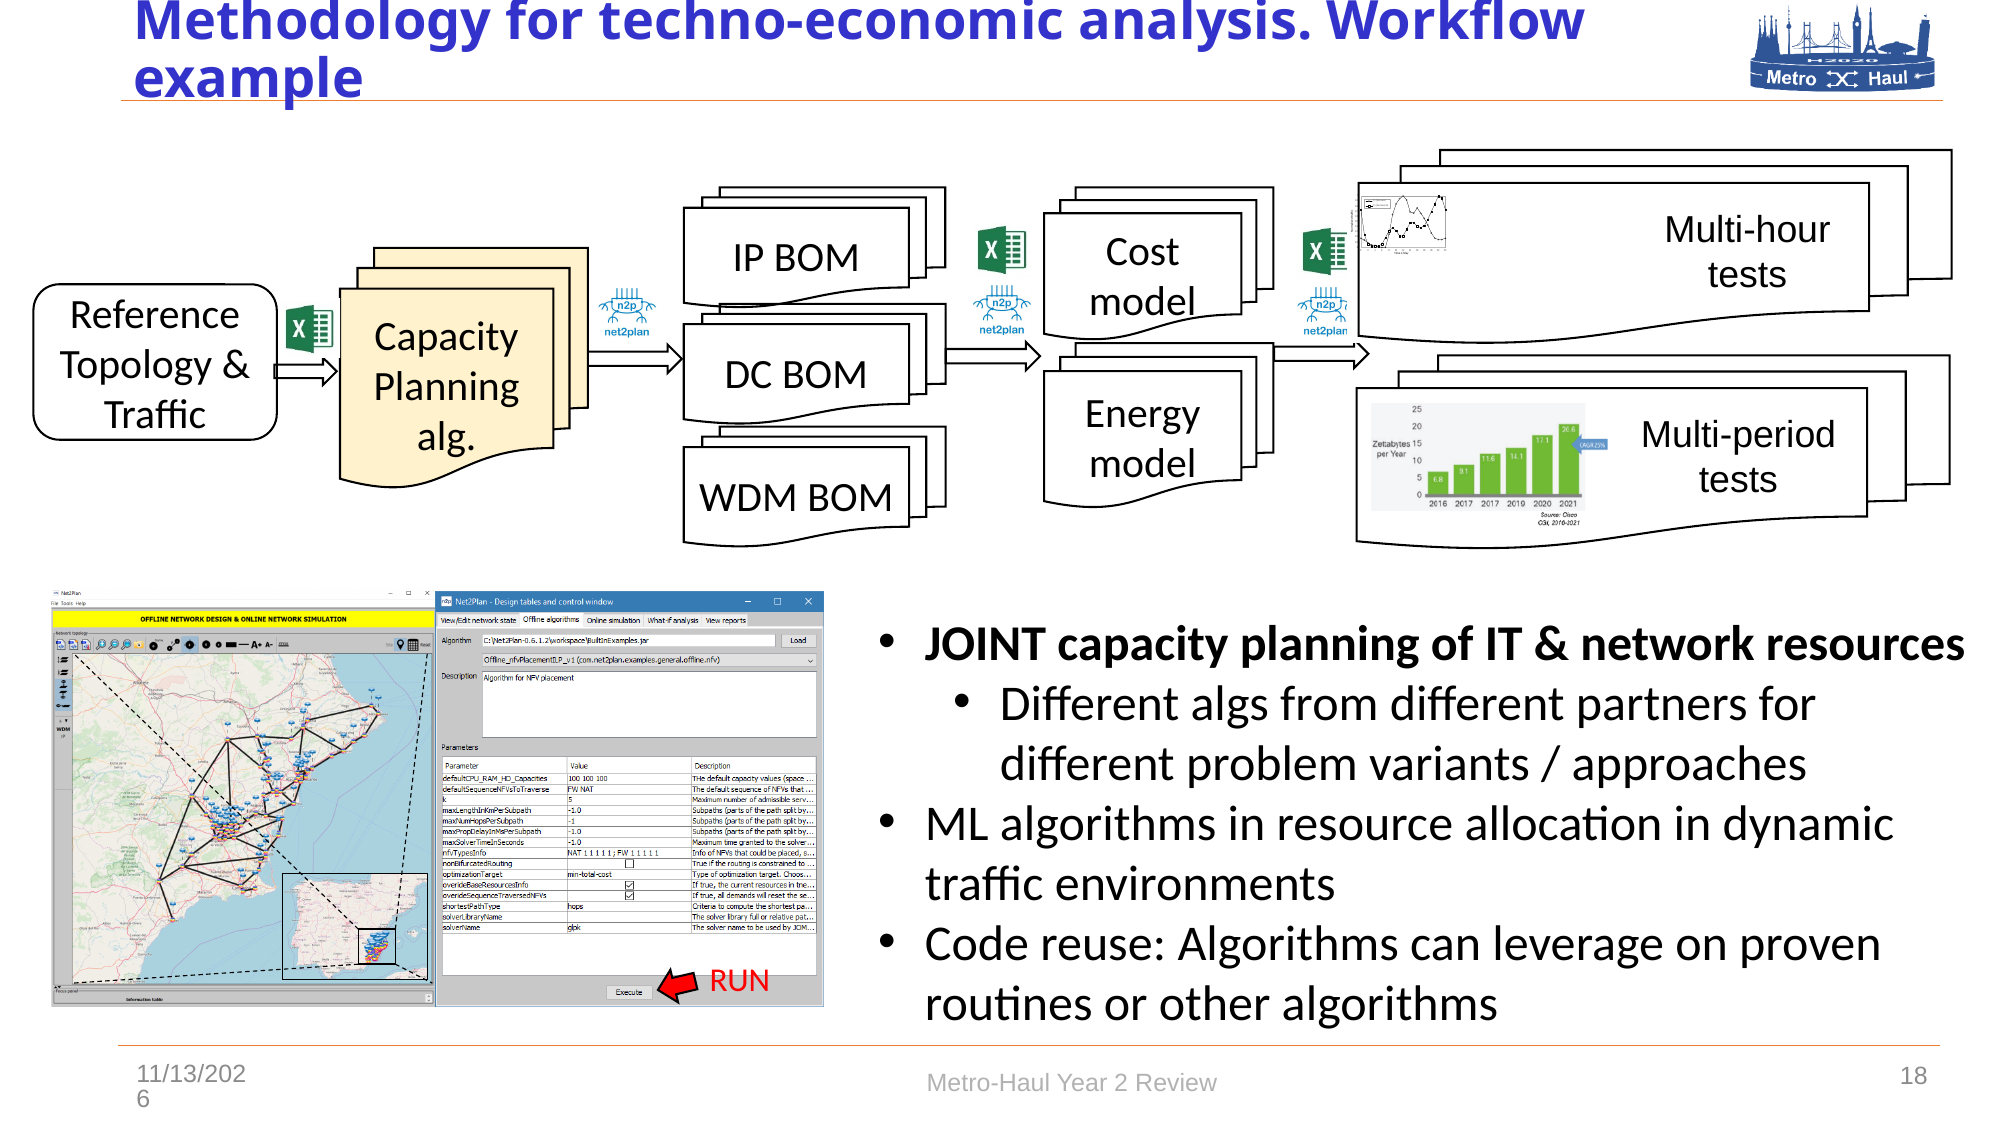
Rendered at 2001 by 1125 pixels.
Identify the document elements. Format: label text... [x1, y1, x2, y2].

text_box [1357, 148, 1953, 335]
text_box Cost model [1043, 186, 1275, 341]
text_box WDM BOM [682, 425, 947, 548]
picture [280, 298, 341, 358]
picture [1296, 285, 1346, 338]
picture [597, 286, 658, 339]
picture [1371, 403, 1608, 527]
text_box [1355, 354, 1951, 550]
picture [1764, 2, 1935, 92]
picture [51, 587, 824, 1007]
text_box Energy model [1043, 342, 1275, 509]
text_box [657, 950, 786, 1007]
title Methodology for techno-economic analysis. Workflow example [118, 0, 1764, 102]
text_box [1273, 344, 1370, 371]
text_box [1346, 190, 1608, 344]
text_box [944, 339, 1042, 373]
picture [972, 284, 1033, 336]
text_box Multi-hour tests [1639, 197, 1856, 303]
text_box [589, 342, 682, 376]
text_box JOINT capacity planning of IT & network resources Different algs from different partners for different problem variants / approaches ML algorithms in resource allocation in dynamic traffic environments Code reuse: Algorithms can leverage on proven routines or other algorithms [863, 602, 1984, 1038]
text_box Reference Topology & Traffic [32, 283, 278, 441]
text_box DC BOM [682, 302, 947, 425]
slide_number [121, 1042, 268, 1103]
slide_number 18 [1873, 1044, 1943, 1105]
footer Metro-Haul Year 2 Review [287, 1051, 1858, 1112]
text_box IP BOM [682, 186, 947, 308]
text_box [278, 358, 338, 388]
text_box Multi-period tests [1623, 402, 1854, 508]
picture [972, 219, 1033, 279]
picture [1296, 220, 1346, 280]
text_box Capacity Planning alg. [338, 246, 589, 489]
